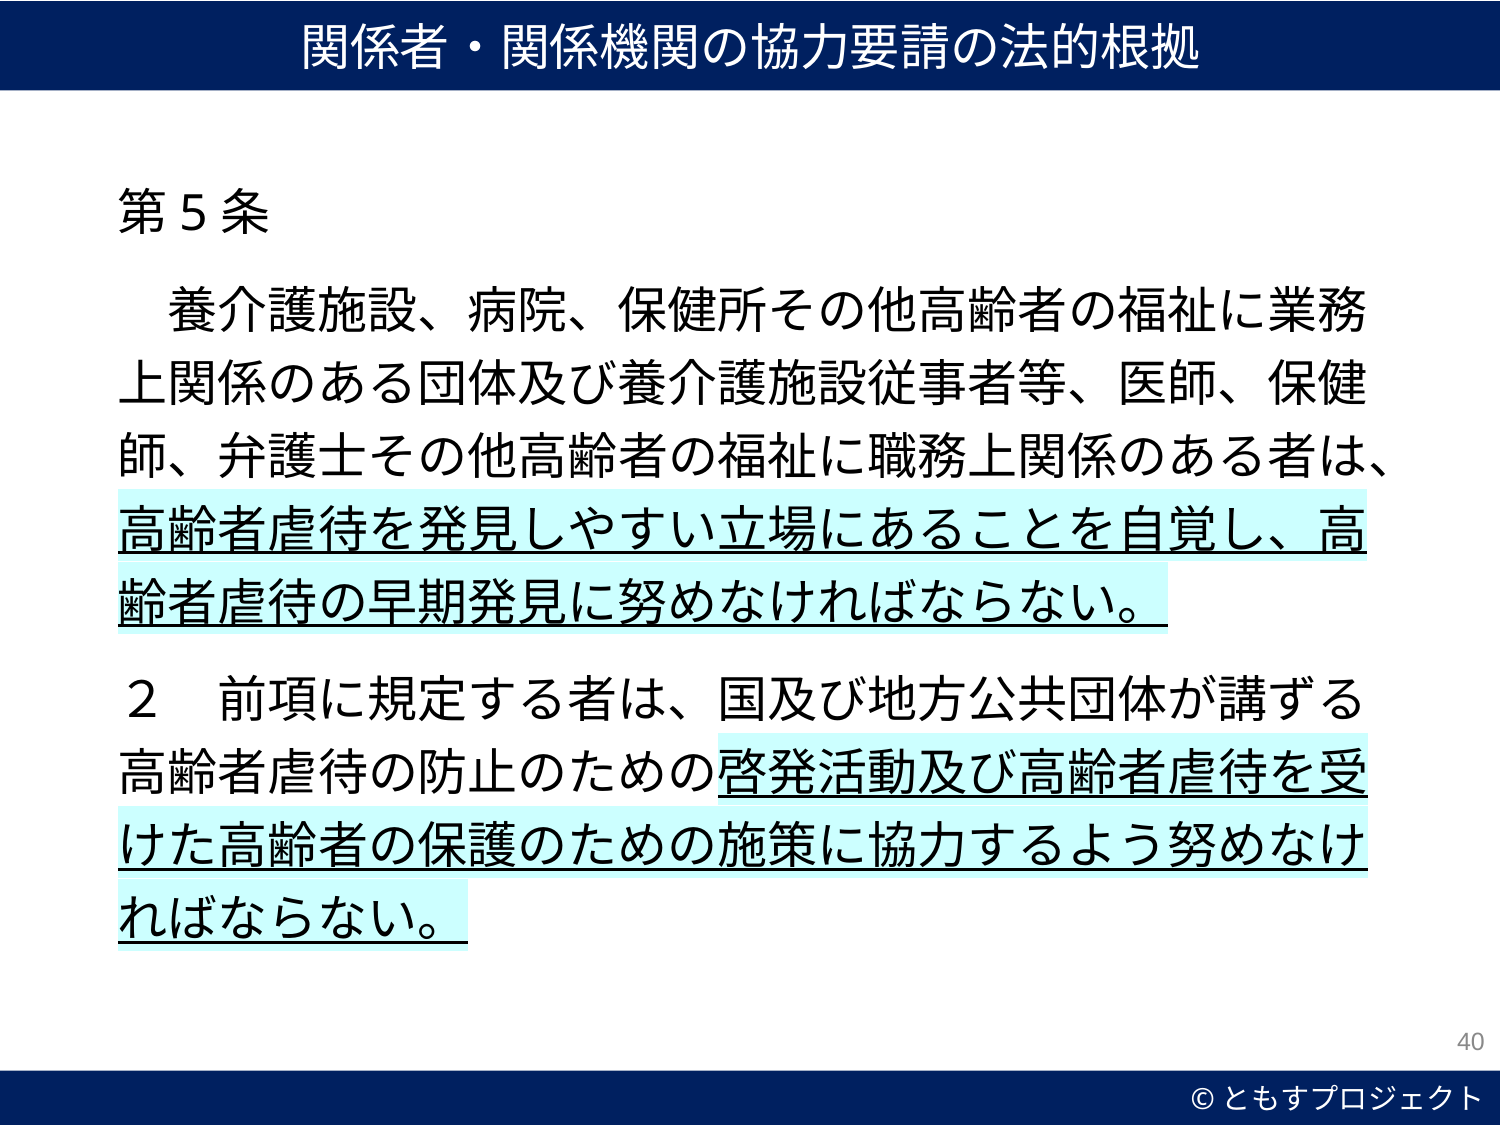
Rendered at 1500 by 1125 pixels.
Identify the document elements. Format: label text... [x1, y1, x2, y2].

text_box ©ともすプロジェクト [0, 1069, 1500, 1125]
slide_number 40 [1149, 1010, 1500, 1071]
text_box 第5条 養介護施設、病院、保健所その他高齢者の福祉に業務上関係のある団体及び養介護施設従事者等、医師、保健師、弁護士その他高齢者の福祉に職務上関係のある者は、高齢者虐待を発見しやすい立場にあることを自覚し、高齢者虐待の早期発見に努めなければならない。 ２ 前項に規定する者は、国及び地方公共団体が講ずる高齢者虐待の防止のための啓発活動及び高齢者虐待を受けた高齢者の保護のための施策に協力するよう努めなければならない。 [103, 160, 1397, 955]
text_box 関係者・関係機関の協力要請の法的根拠 [0, 0, 1500, 93]
